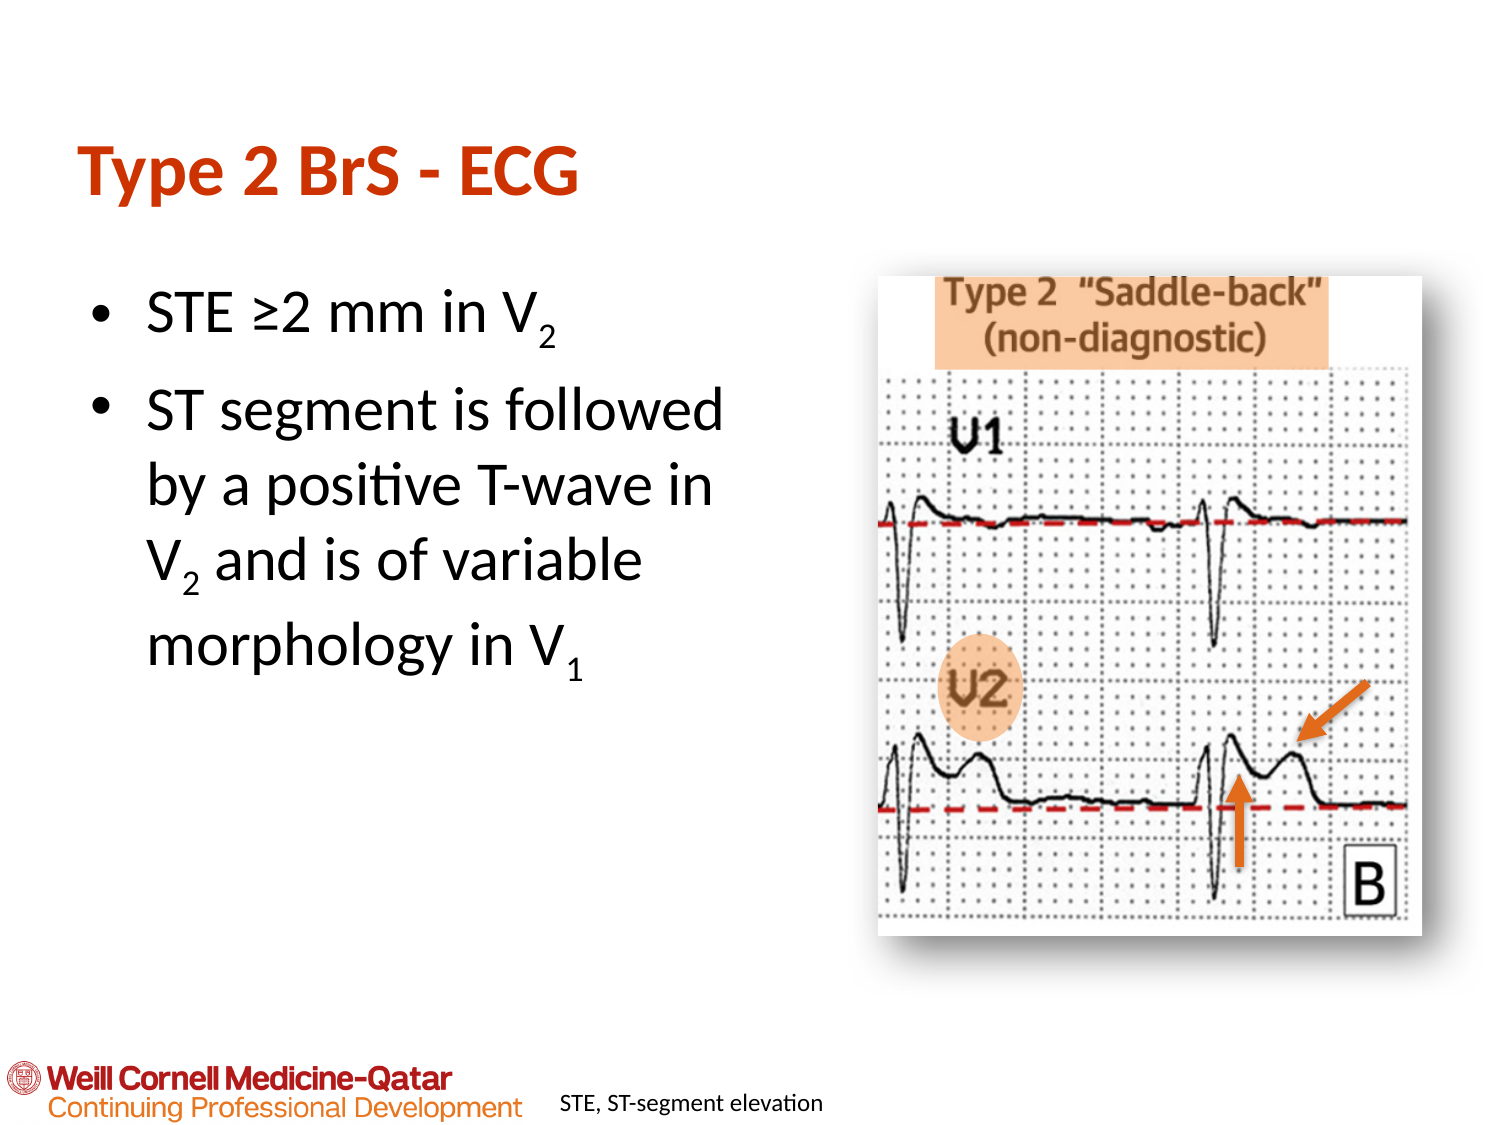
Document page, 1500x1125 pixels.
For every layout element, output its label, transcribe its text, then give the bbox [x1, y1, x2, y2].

list STE ≥2 mm in V2 ST segment is followed by a positive T-wave in V2 and is of variable morphology in V1 [75, 262, 749, 1005]
text_box Type 2 BrS - ECG [62, 112, 596, 218]
picture [877, 276, 1423, 936]
picture [7, 1060, 523, 1125]
text_box STE, ST-segment elevation [545, 1079, 1441, 1125]
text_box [1296, 682, 1369, 742]
text_box [749, 262, 1425, 1005]
